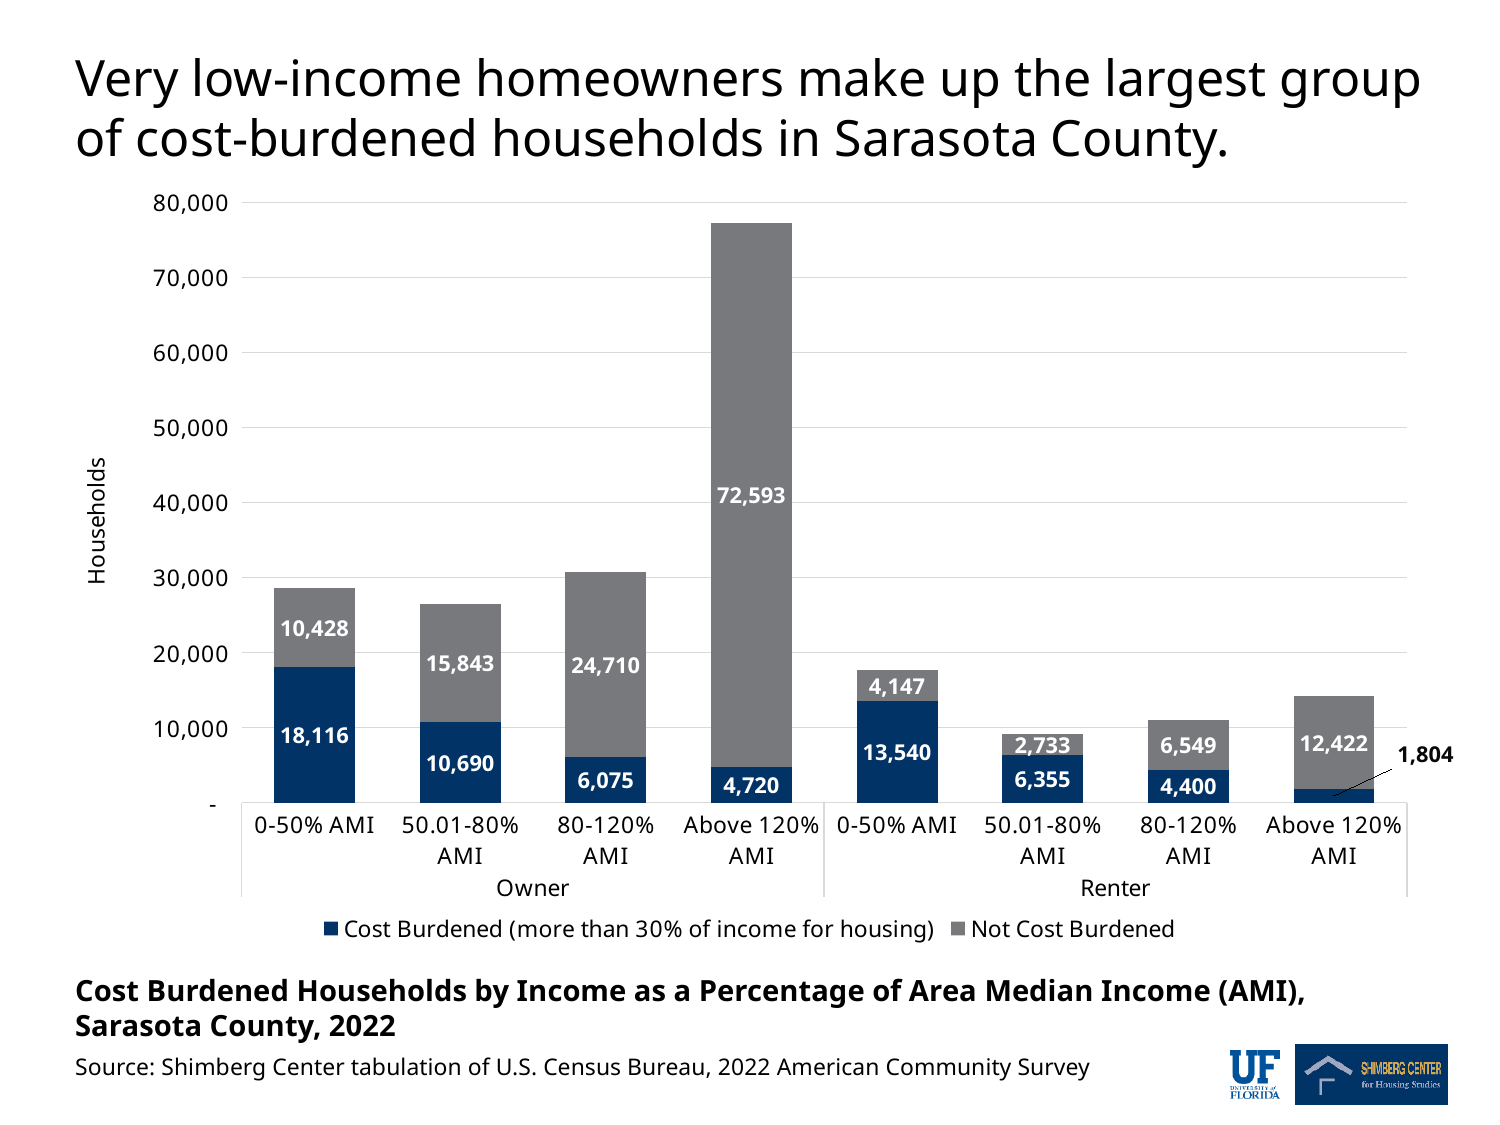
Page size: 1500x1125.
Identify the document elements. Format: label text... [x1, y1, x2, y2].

text_box Cost Burdened Households by Income as a Percentage of Area Median Income (AMI), Sarasota County, 2022 [60, 964, 1358, 1050]
chart [38, 174, 1462, 951]
text_box Source: Shimberg Center tabulation of U.S. Census Bureau, 2022 American Community Survey [60, 1050, 1139, 1088]
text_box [1229, 1044, 1448, 1105]
title Very low-income homeowners make up the largest group of cost-burdened households in Sarasota County. [60, 18, 1448, 174]
